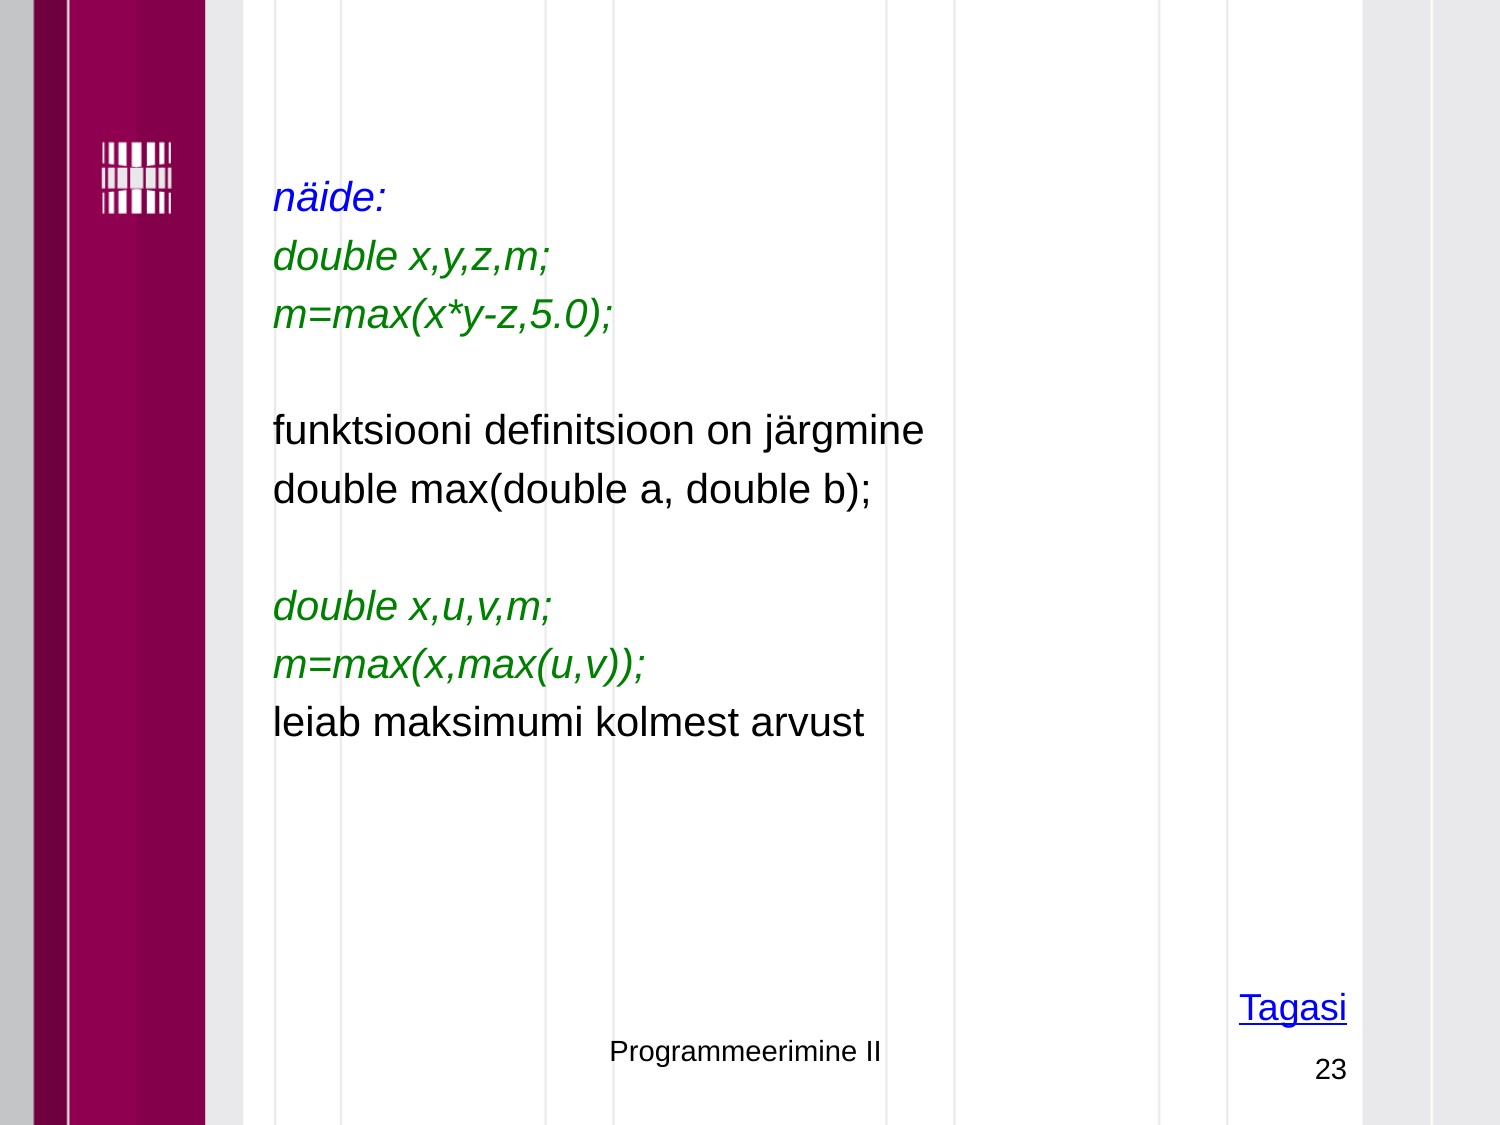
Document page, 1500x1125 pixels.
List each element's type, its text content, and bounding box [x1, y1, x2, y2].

text_box Tagasi [1208, 975, 1362, 1036]
footer Programmeerimine II [512, 1025, 988, 1100]
slide_number 23 [1234, 1042, 1362, 1103]
list näide: double x,y,z,m; m=max(x*y-z,5.0); funktsiooni definitsioon on järgmine double max(double a, double b); double x,u,v,m; m=max(x,max(u,v)); leiab maksimumi kolmest arvust [257, 162, 1388, 1001]
picture [0, 0, 1500, 1125]
